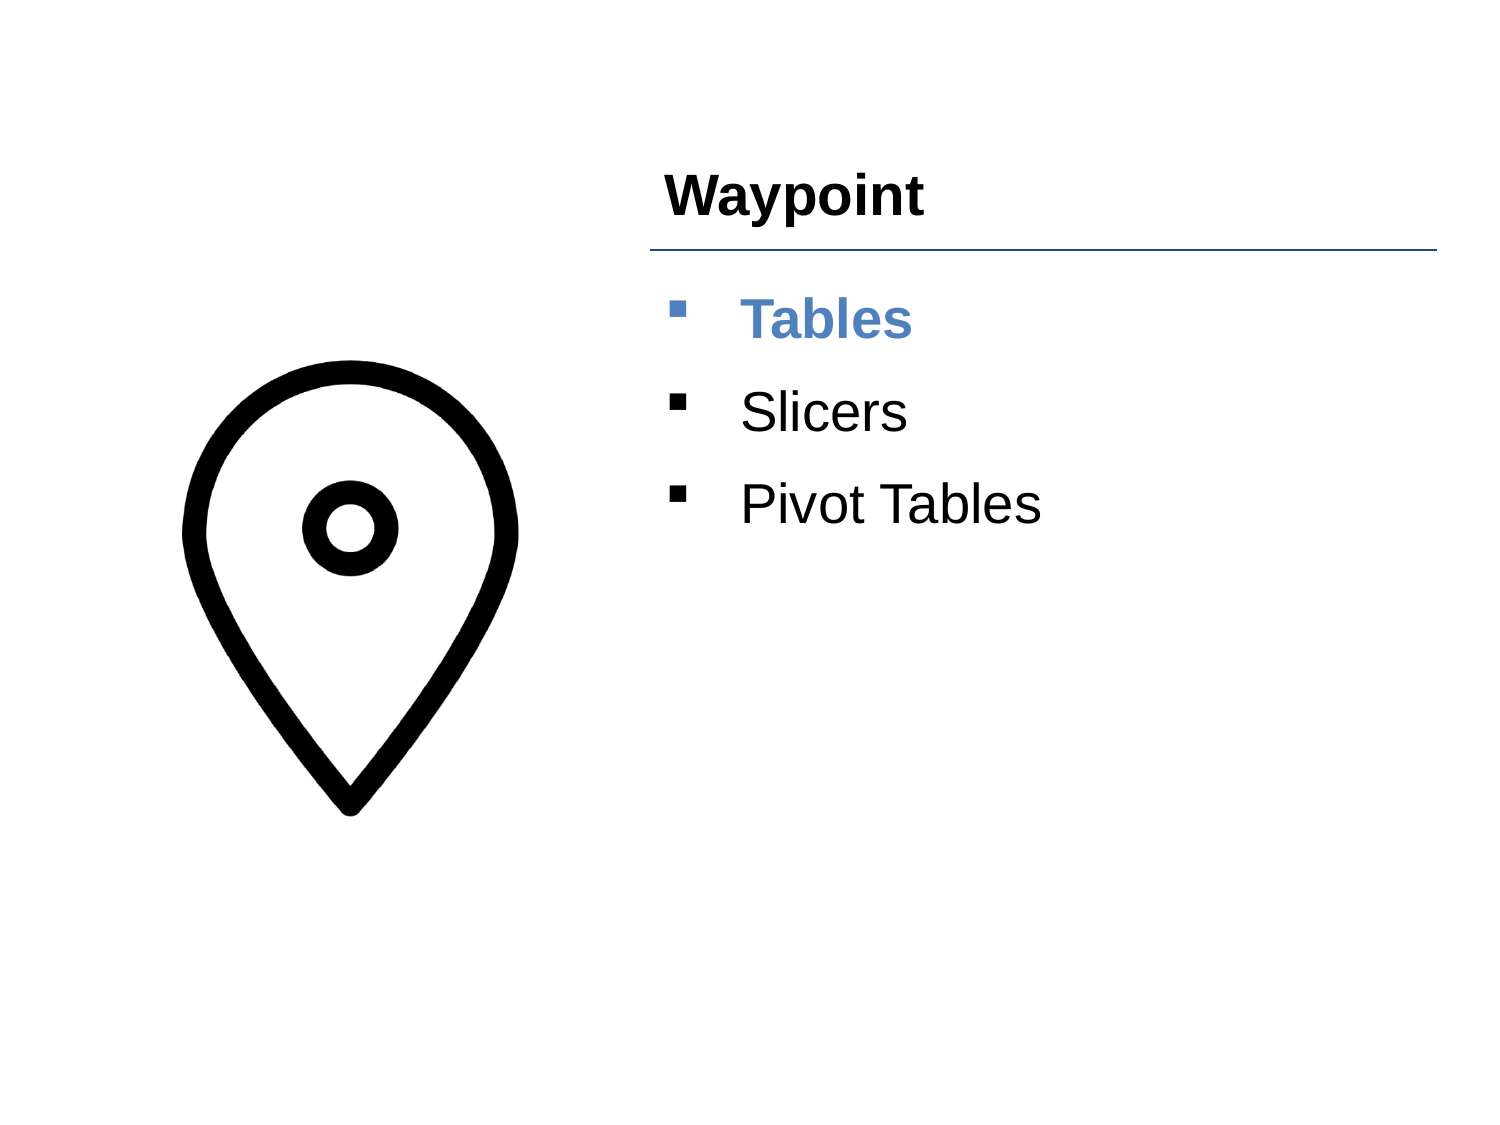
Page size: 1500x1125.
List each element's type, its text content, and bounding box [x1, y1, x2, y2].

subtitle Tables Slicers Pivot Tables [650, 275, 1438, 1088]
picture [62, 312, 638, 888]
